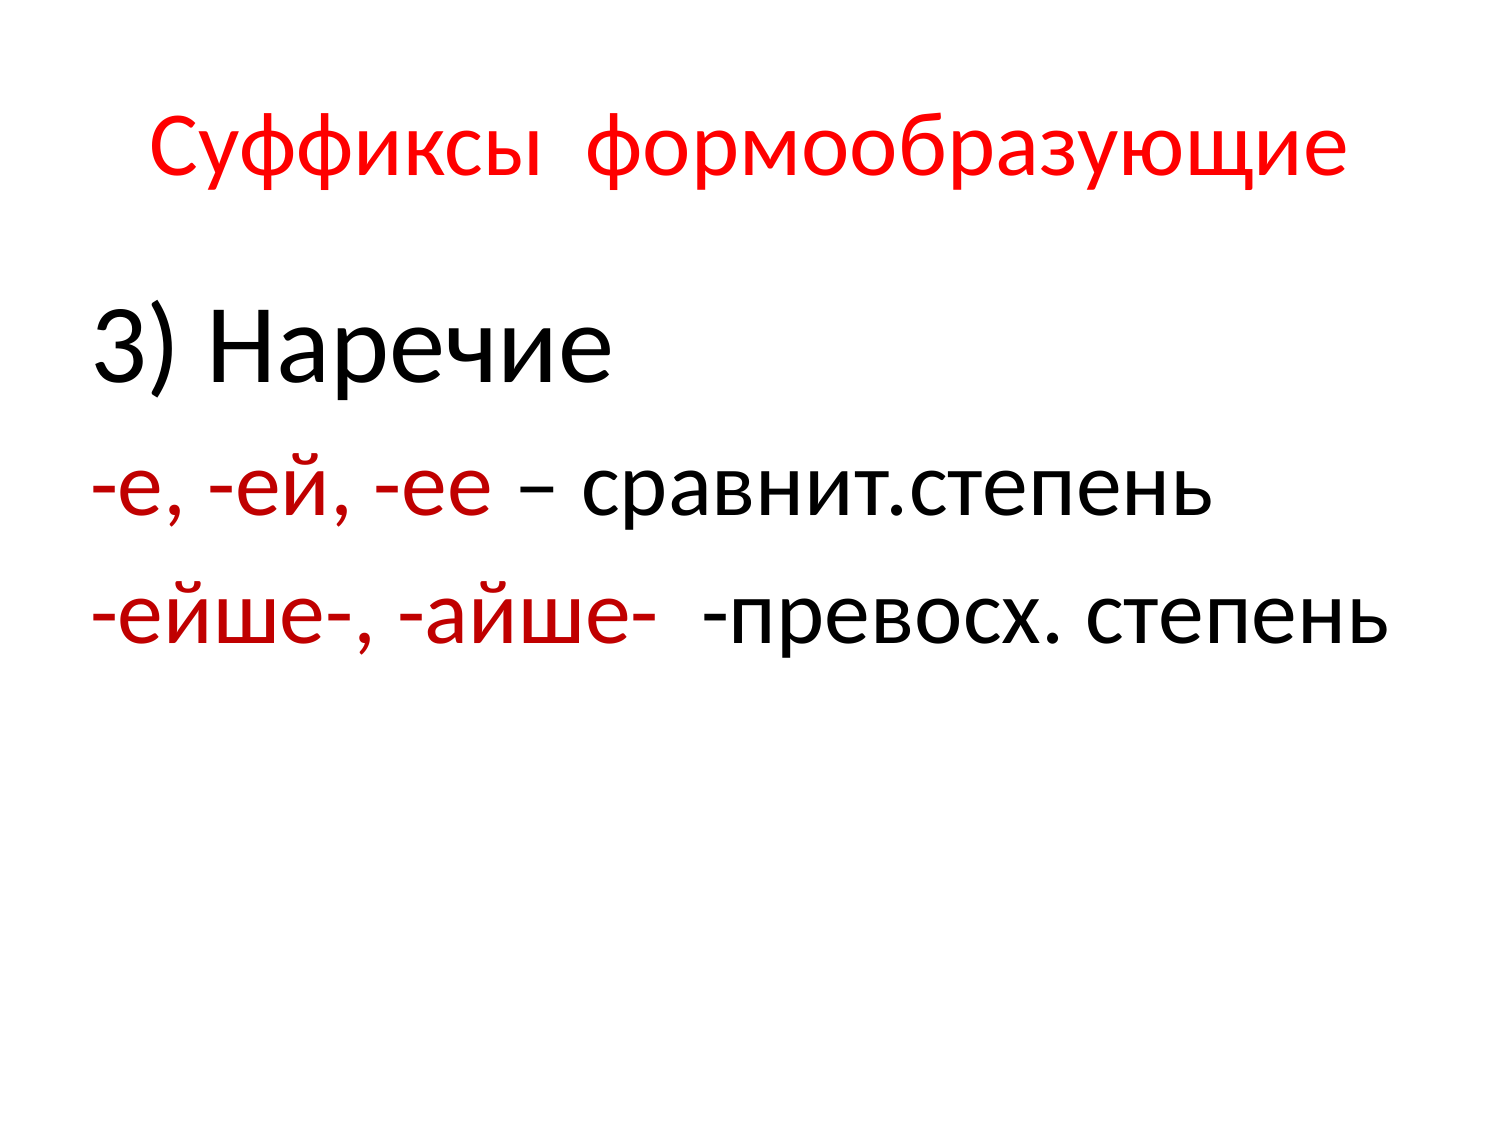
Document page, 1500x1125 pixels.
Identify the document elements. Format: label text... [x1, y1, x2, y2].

list 3) Наречие -е, -ей, -ее – сравнит.степень -ейше-, -айше- -превосх. степень [75, 262, 1425, 1005]
title Суффиксы формообразующие [75, 45, 1425, 233]
